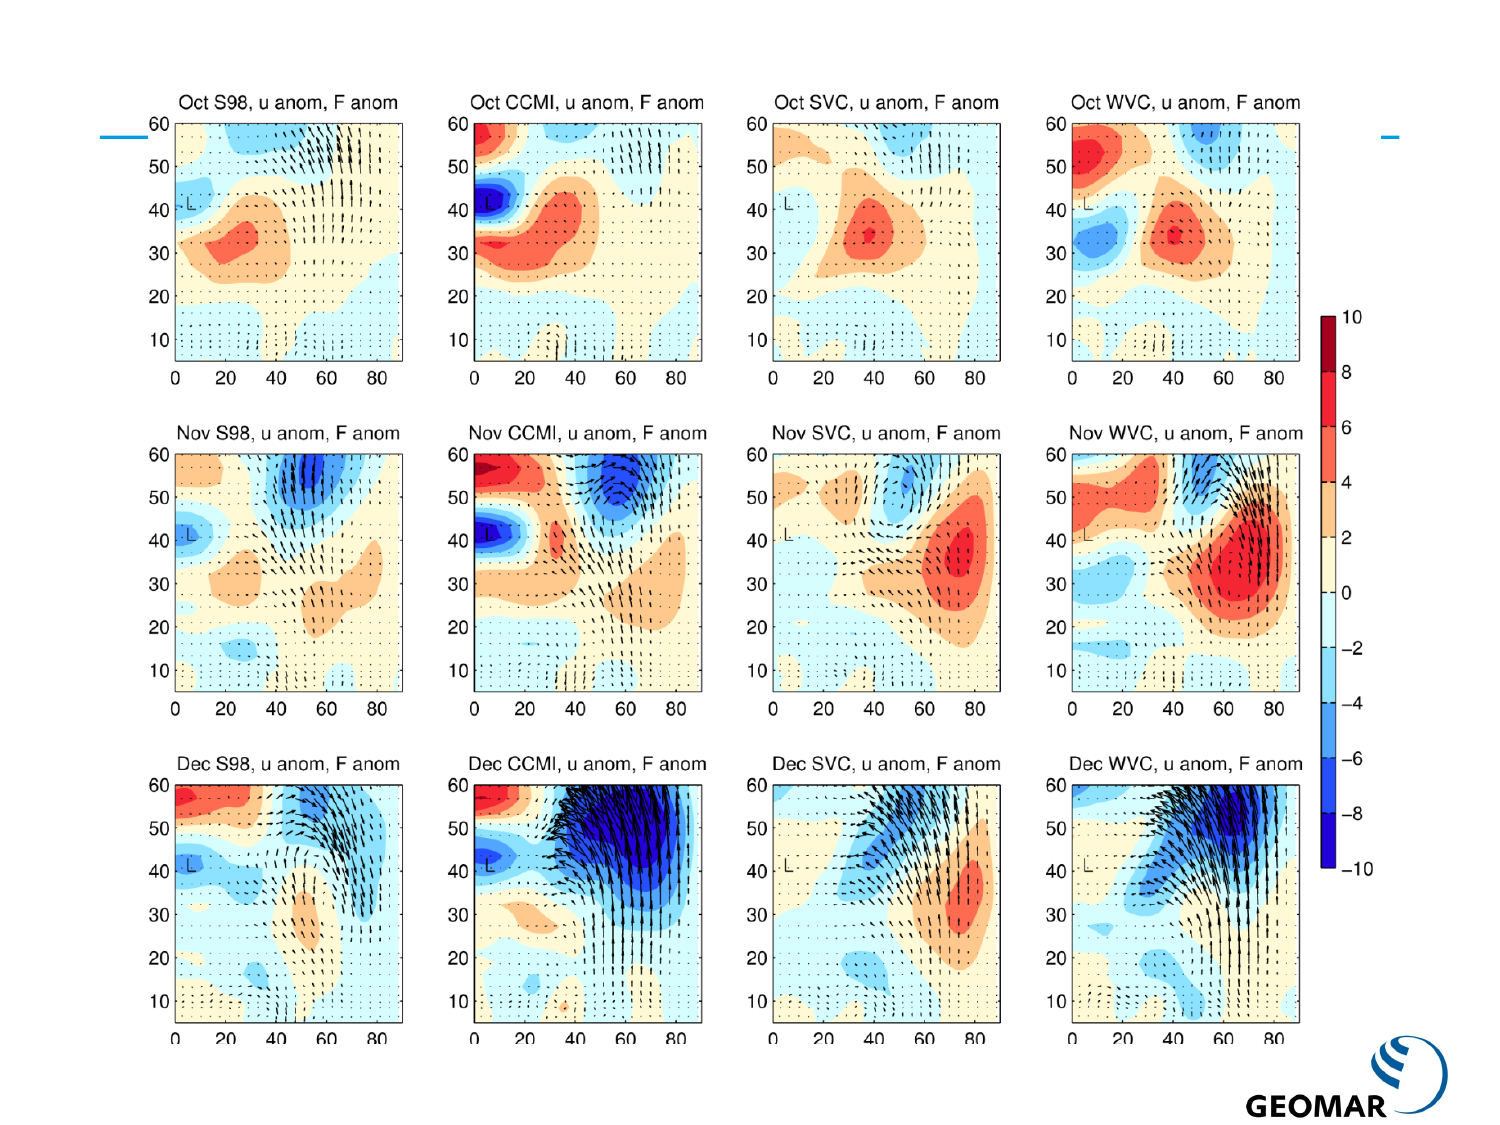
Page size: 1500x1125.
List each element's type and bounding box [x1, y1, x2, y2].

picture [149, 79, 280, 1044]
picture [1247, 79, 1448, 1118]
list [280, 0, 1247, 1125]
